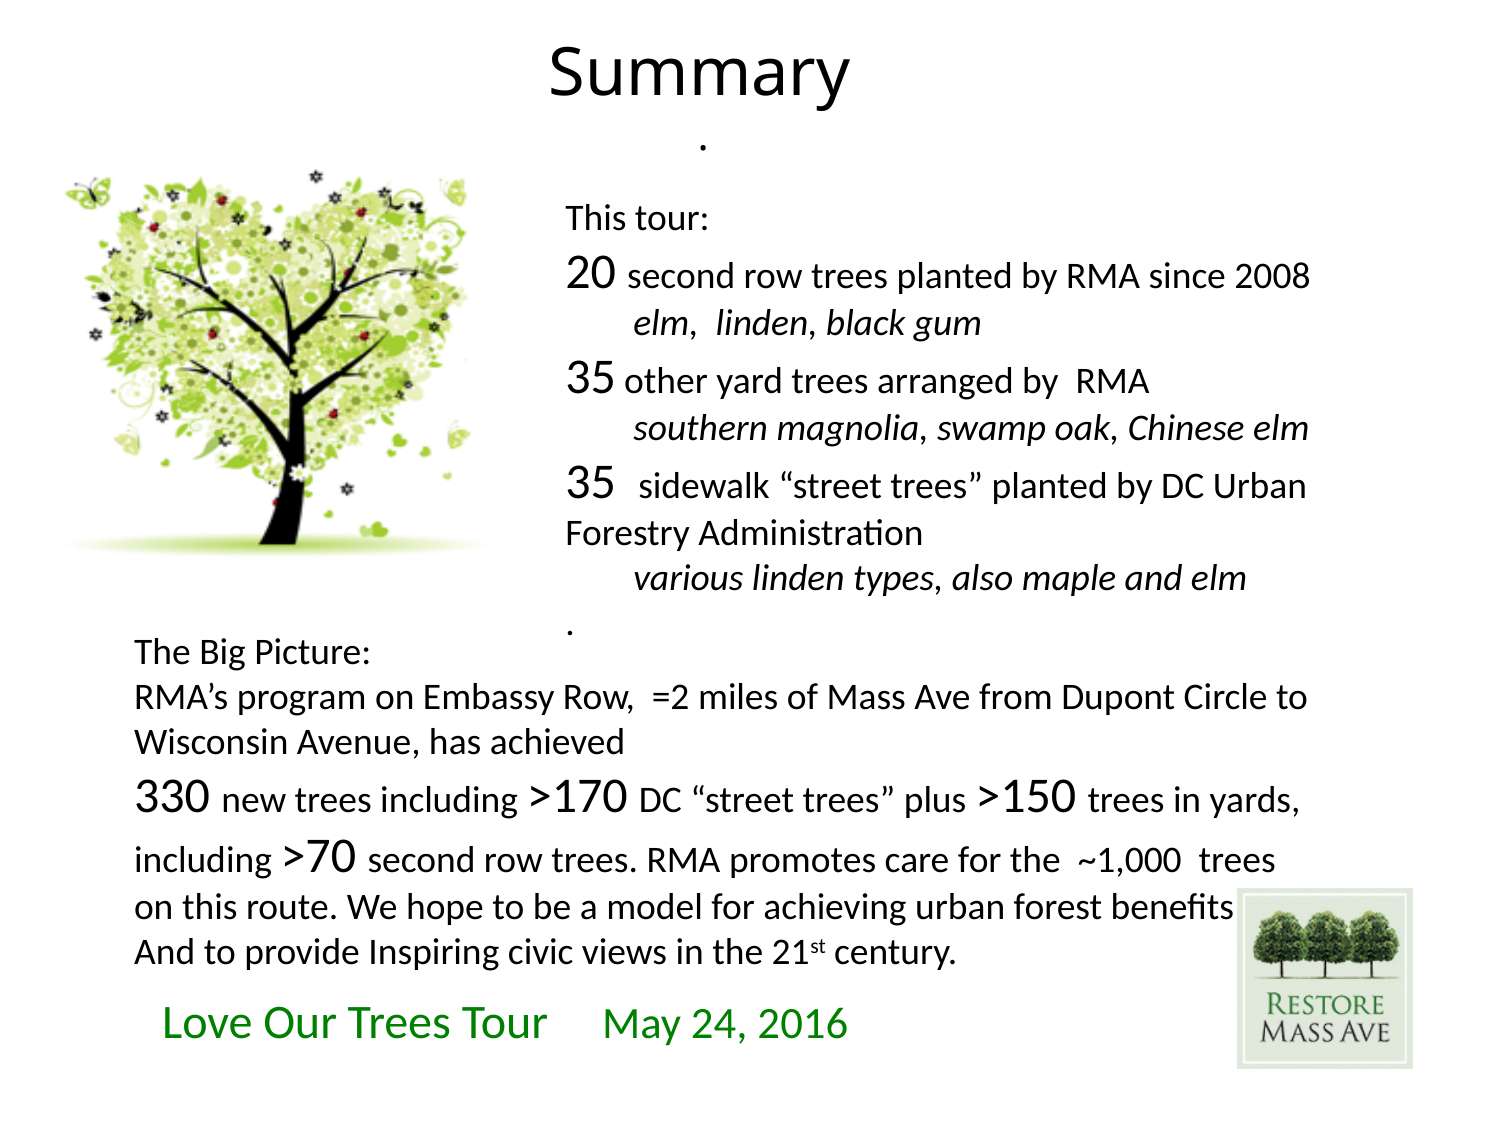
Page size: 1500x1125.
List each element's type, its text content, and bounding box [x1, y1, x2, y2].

text_box Love Our Trees Tour May 24, 2016 [147, 983, 1194, 1057]
text_box Summary . [13, 21, 1404, 167]
text_box This tour: 20 second row trees planted by RMA since 2008 elm, linden, black gum 35 other yard trees arranged by RMA southern magnolia, swamp oak, Chinese elm 35 sidewalk “street trees” planted by DC Urban Forestry Administration various linden types, also maple and elm . [550, 185, 1404, 619]
picture [35, 141, 515, 575]
picture [1237, 888, 1413, 1069]
text_box The Big Picture: RMA’s program on Embassy Row, =2 miles of Mass Ave from Dupont Circle to Wisconsin Avenue, has achieved 330 new trees including >170 DC “street trees” plus >150 trees in yards, including >70 second row trees. RMA promotes care for the ~1,000 trees on this route. We hope to be a model for achieving urban forest benefits And to provide Inspiring civic views in the 21st century. [119, 619, 1404, 980]
